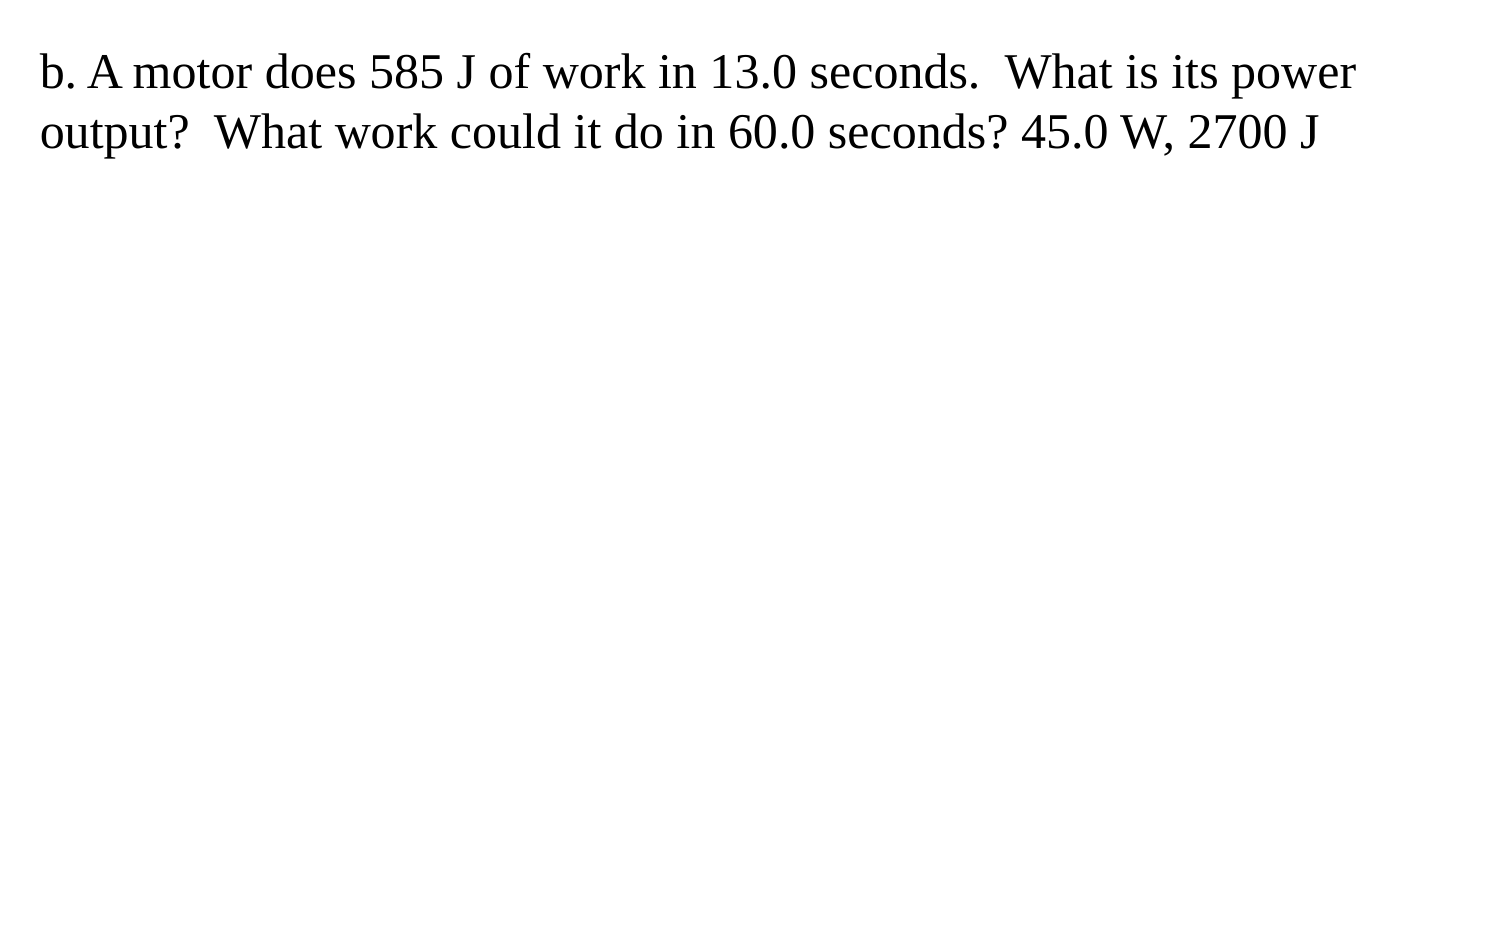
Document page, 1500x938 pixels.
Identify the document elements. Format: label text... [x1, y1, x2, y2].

text_box b. A motor does 585 J of work in 13.0 seconds. What is its power output? What work could it do in 60.0 seconds? 45.0 W, 2700 J [24, 31, 1475, 226]
